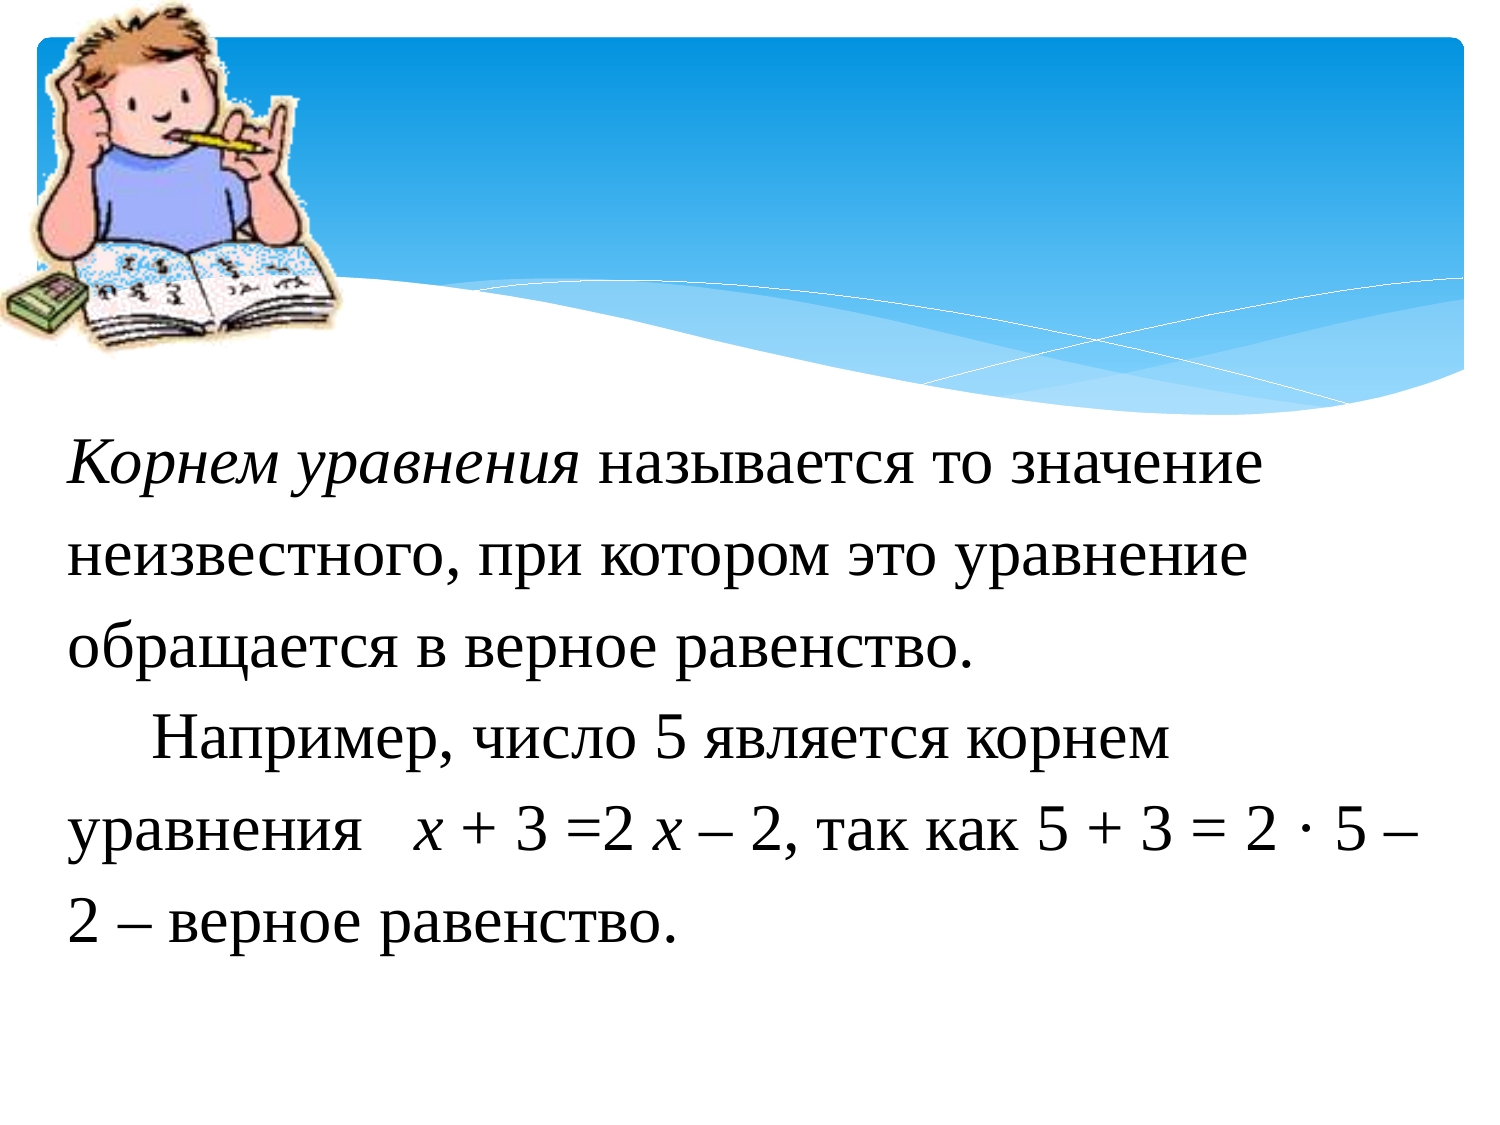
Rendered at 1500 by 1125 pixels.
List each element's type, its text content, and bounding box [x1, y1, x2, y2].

picture [0, 0, 349, 359]
text_box Корнем уравнения называется то значение неизвестного, при котором это уравнение обращается в верное равенство. Например, число 5 является корнем уравнения х + 3 =2 х – 2, так как 5 + 3 = 2 · 5 – 2 – верное равенство. [53, 397, 1459, 964]
